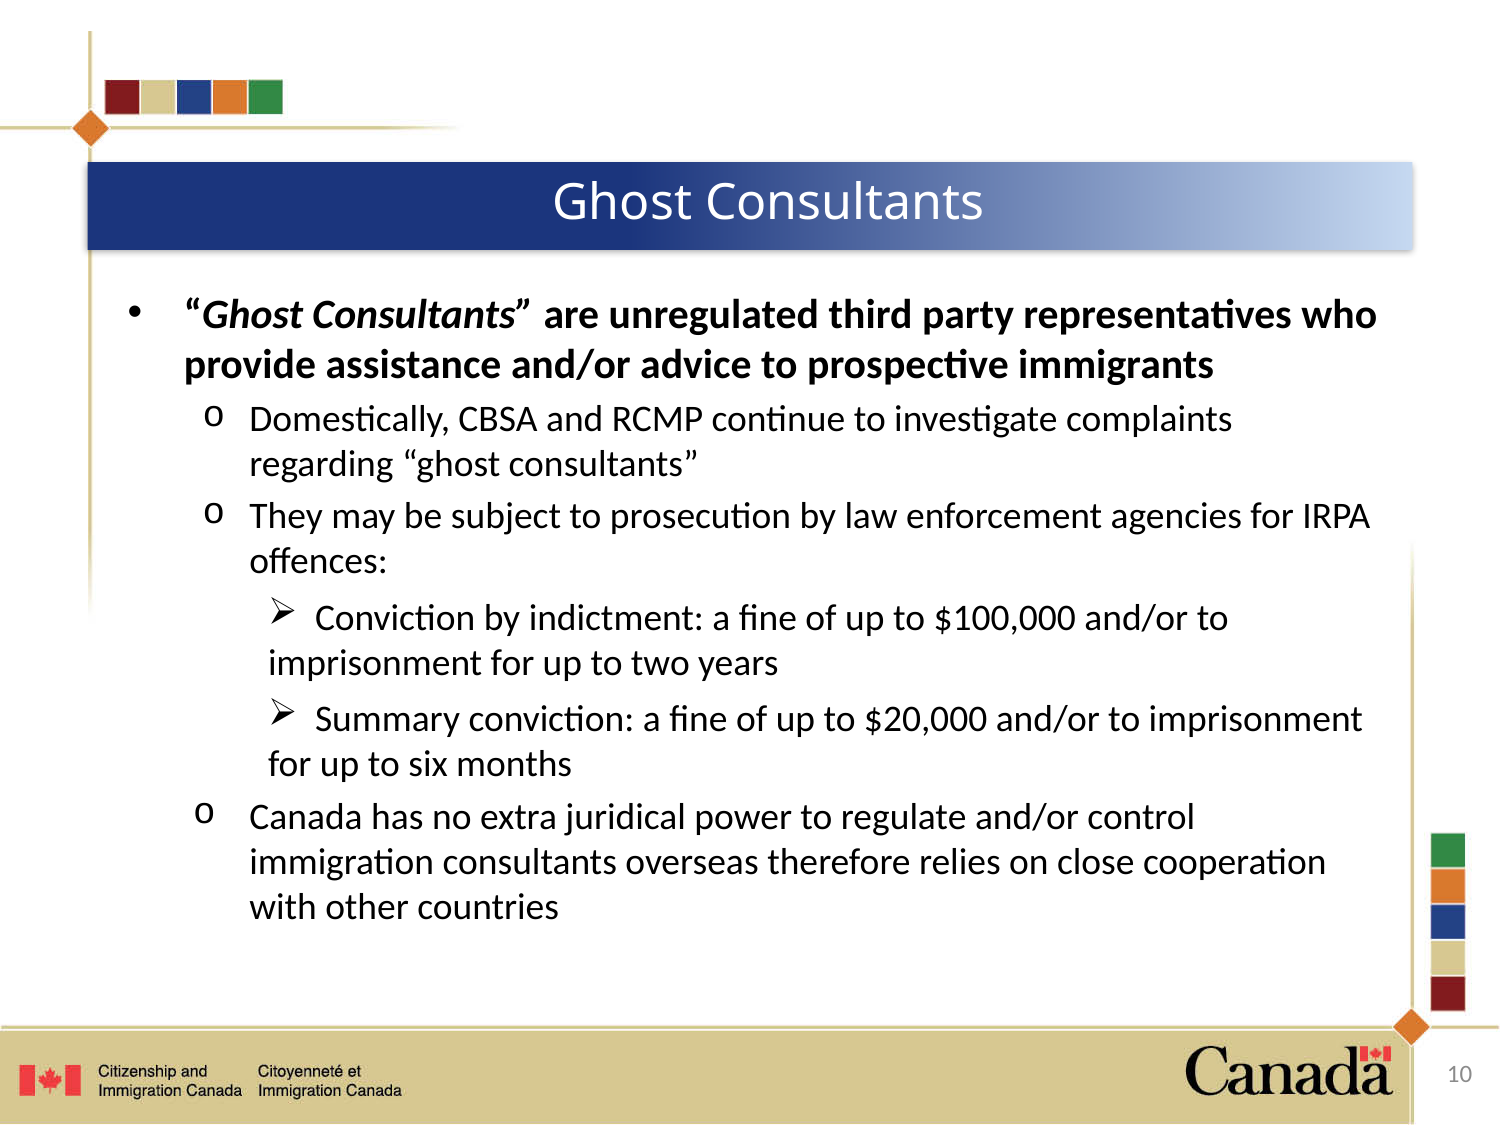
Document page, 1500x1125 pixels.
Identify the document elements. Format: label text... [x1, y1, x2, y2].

picture [0, 0, 1500, 1125]
list “Ghost Consultants” are unregulated third party representatives who provide assistance and/or advice to prospective immigrants Domestically, CBSA and RCMP continue to investigate complaints regarding “ghost consultants” They may be subject to prosecution by law enforcement agencies for IRPA offences: Conviction by indictment: a fine of up to $100,000 and/or to imprisonment for up to two years Summary conviction: a fine of up to $20,000 and/or to imprisonment for up to six months Canada has no extra juridical power to regulate and/or control immigration consultants overseas therefore relies on close cooperation with other countries [112, 278, 1400, 1000]
slide_number 10 [1350, 1042, 1488, 1103]
title Ghost Consultants [112, 149, 1426, 251]
